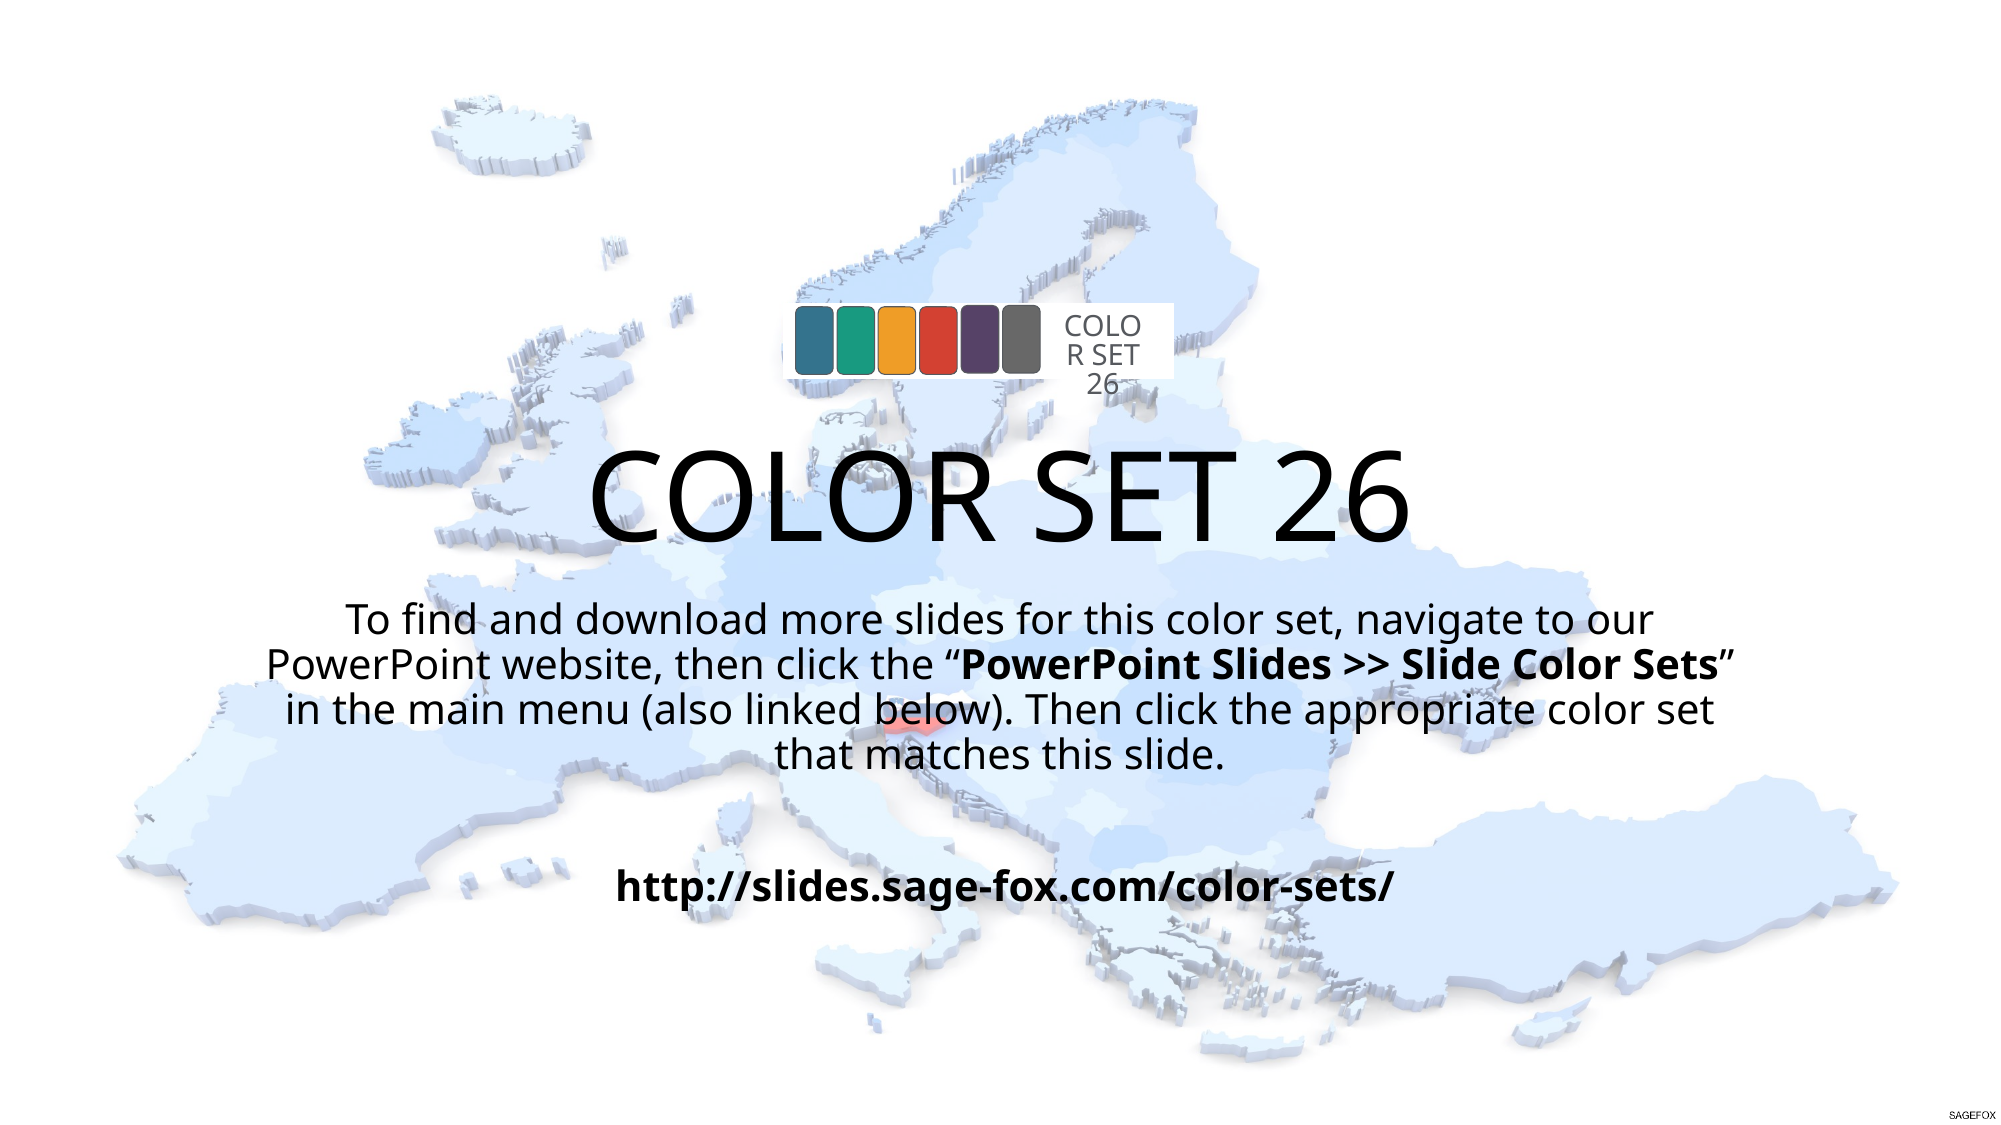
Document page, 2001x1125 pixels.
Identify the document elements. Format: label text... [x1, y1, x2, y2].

subtitle To find and download more slides for this color set, navigate to our PowerPoint website, then click the “PowerPoint Slides >> Slide Color Sets” in the main menu (also linked below). Then click the appropriate color set that matches this slide. http://slides.sage-fox.com/color-sets/ [249, 590, 1750, 863]
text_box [783, 303, 1174, 380]
title COLOR SET 26 [249, 184, 1750, 576]
picture [1925, 0, 2001, 1125]
